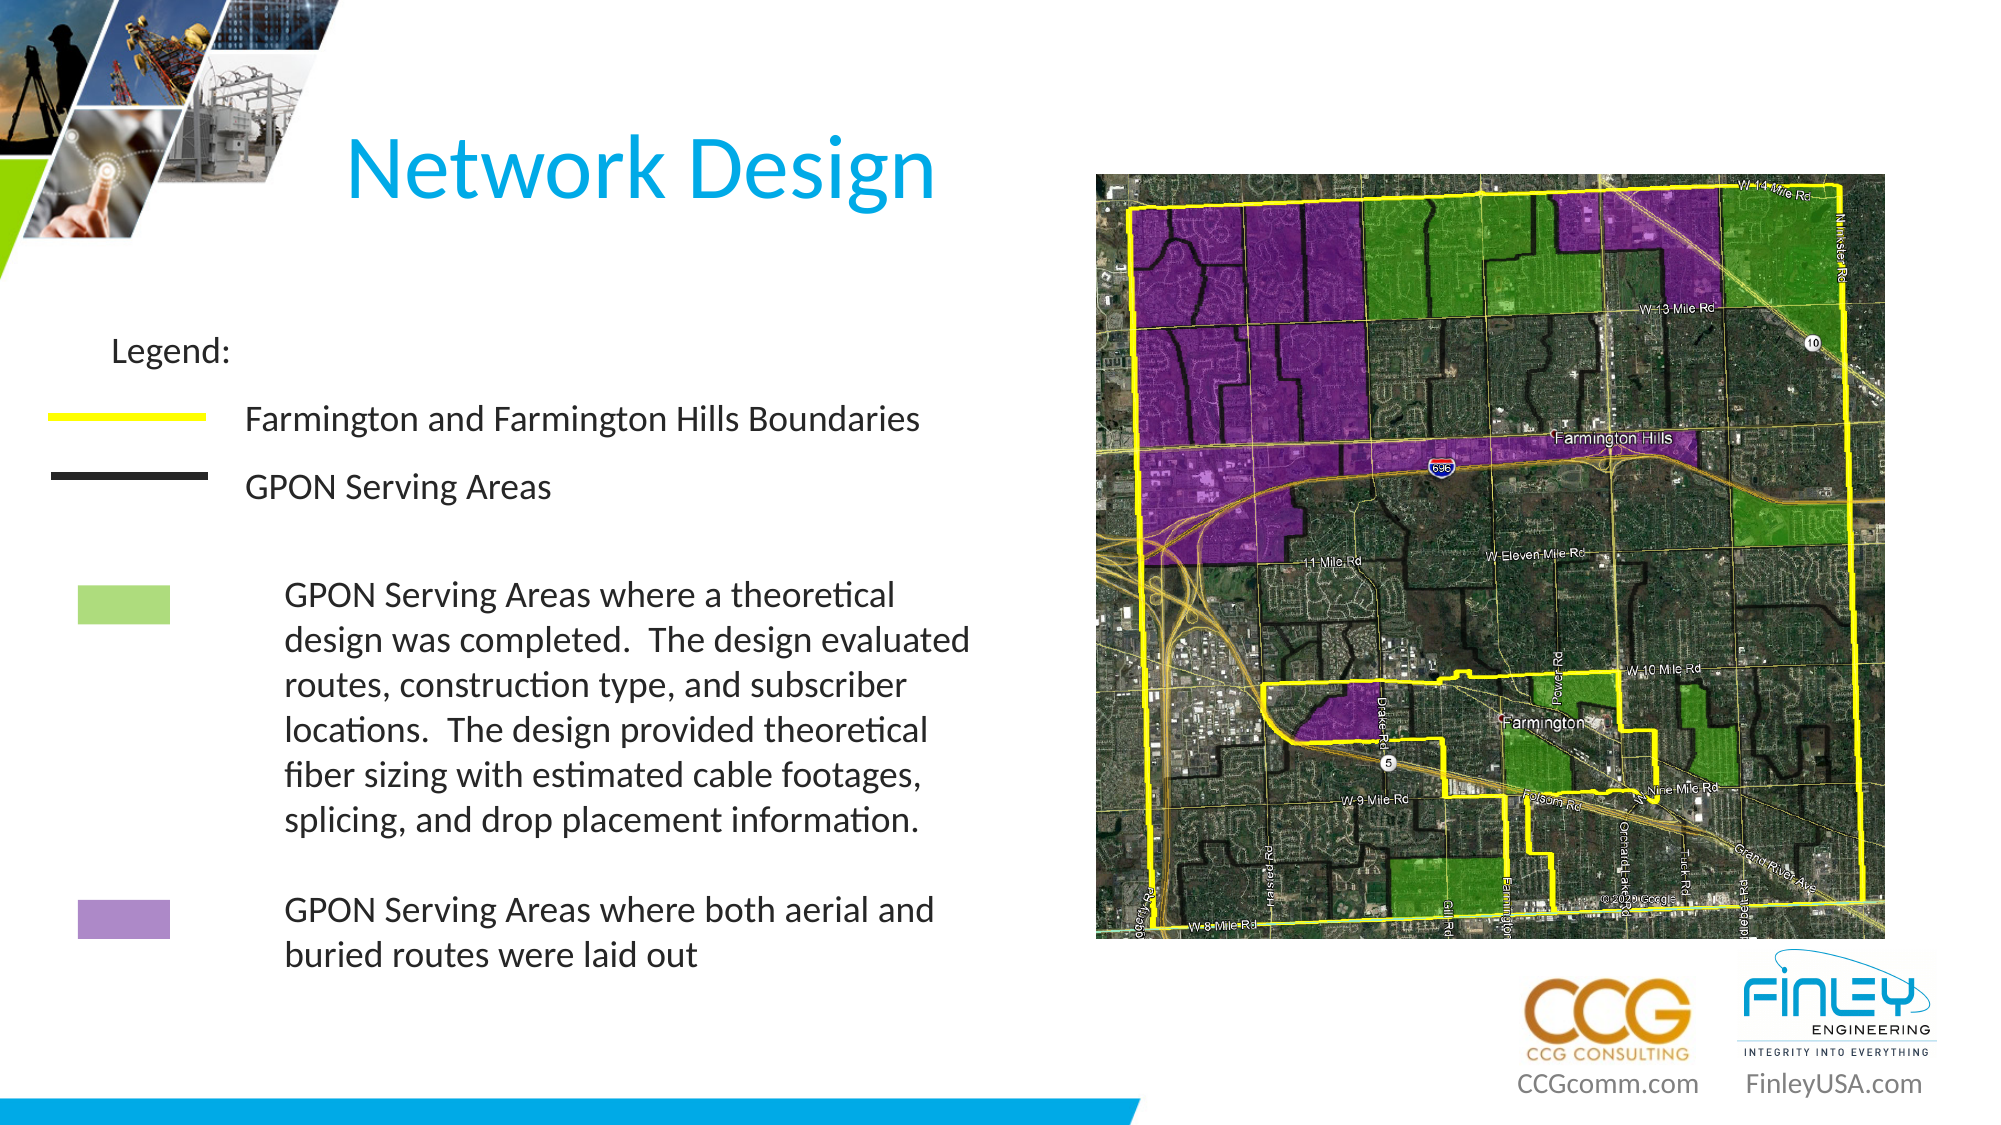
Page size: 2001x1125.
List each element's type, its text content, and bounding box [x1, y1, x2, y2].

picture [1737, 949, 1937, 1058]
title Network Design [330, 59, 1863, 278]
text_box GPON Serving Areas [230, 454, 1096, 515]
text_box GPON Serving Areas where a theoretical design was completed. The design evaluated routes, construction type, and subscriber locations. The design provided theoretical fiber sizing with estimated cable footages, splicing, and drop placement information. GPON Serving Areas where both aerial and buried routes were laid out [269, 562, 1003, 983]
text_box Legend: [96, 315, 1096, 379]
picture [1519, 976, 1696, 1066]
text_box [77, 899, 171, 940]
text_box [77, 584, 171, 625]
picture [0, 0, 1885, 1125]
text_box Farmington and Farmington Hills Boundaries [230, 386, 1096, 447]
